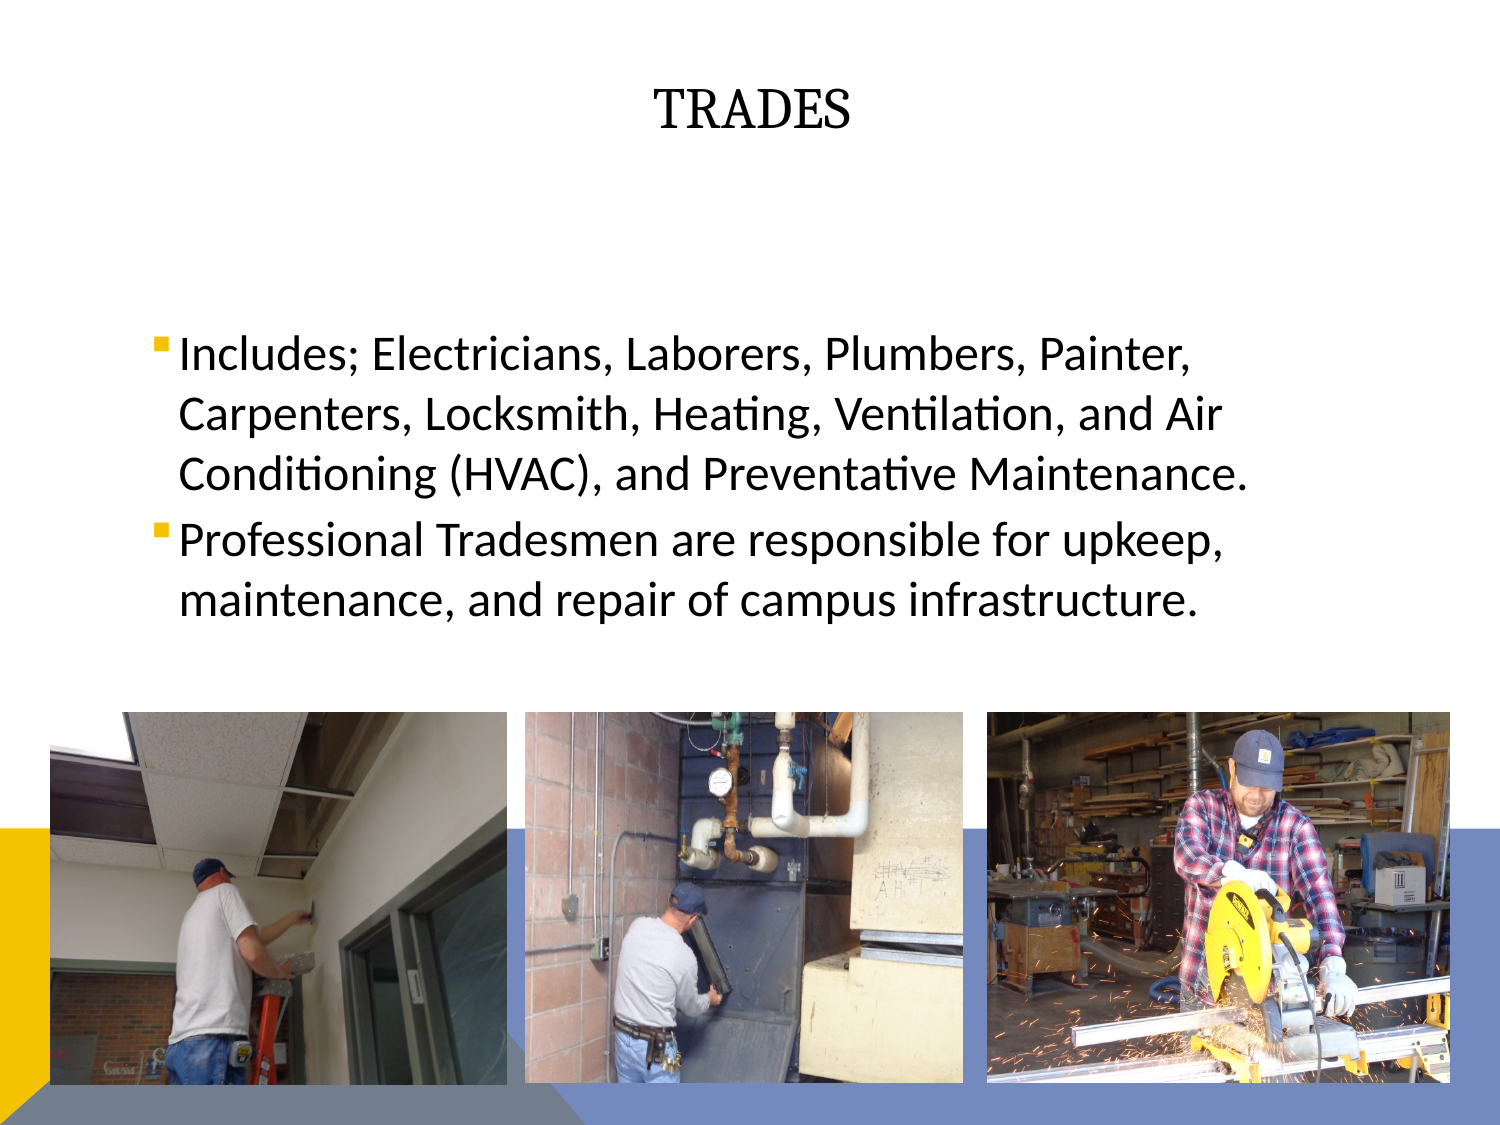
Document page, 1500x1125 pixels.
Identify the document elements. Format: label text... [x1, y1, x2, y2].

list Includes; Electricians, Laborers, Plumbers, Painter, Carpenters, Locksmith, Heating, Ventilation, and Air Conditioning (HVAC), and Preventative Maintenance. Professional Tradesmen are responsible for upkeep, maintenance, and repair of campus infrastructure. [135, 180, 1369, 768]
picture [49, 712, 507, 1085]
picture [987, 712, 1451, 1083]
picture [524, 712, 963, 1083]
title Trades [135, 60, 1369, 150]
